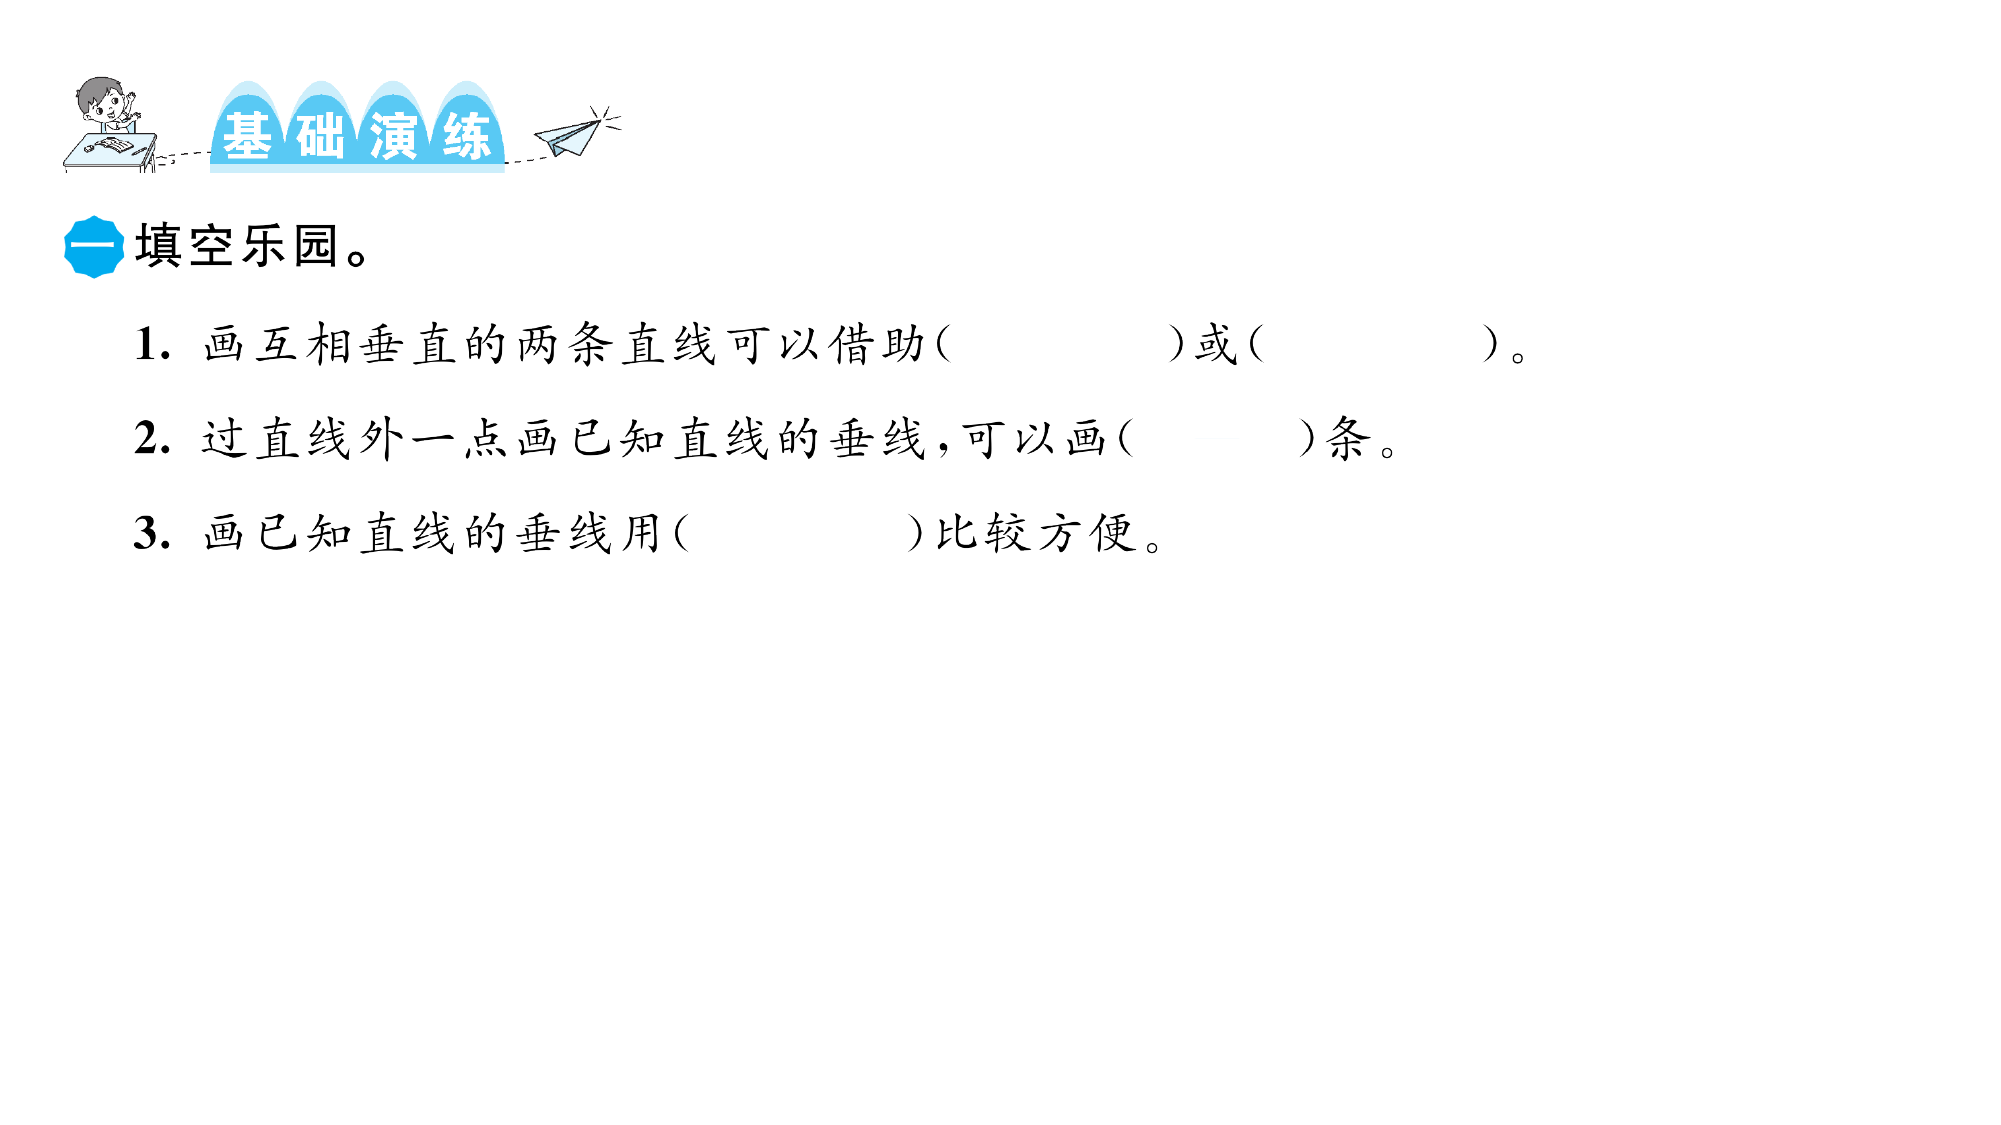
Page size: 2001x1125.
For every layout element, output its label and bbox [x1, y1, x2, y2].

picture [58, 58, 1949, 586]
